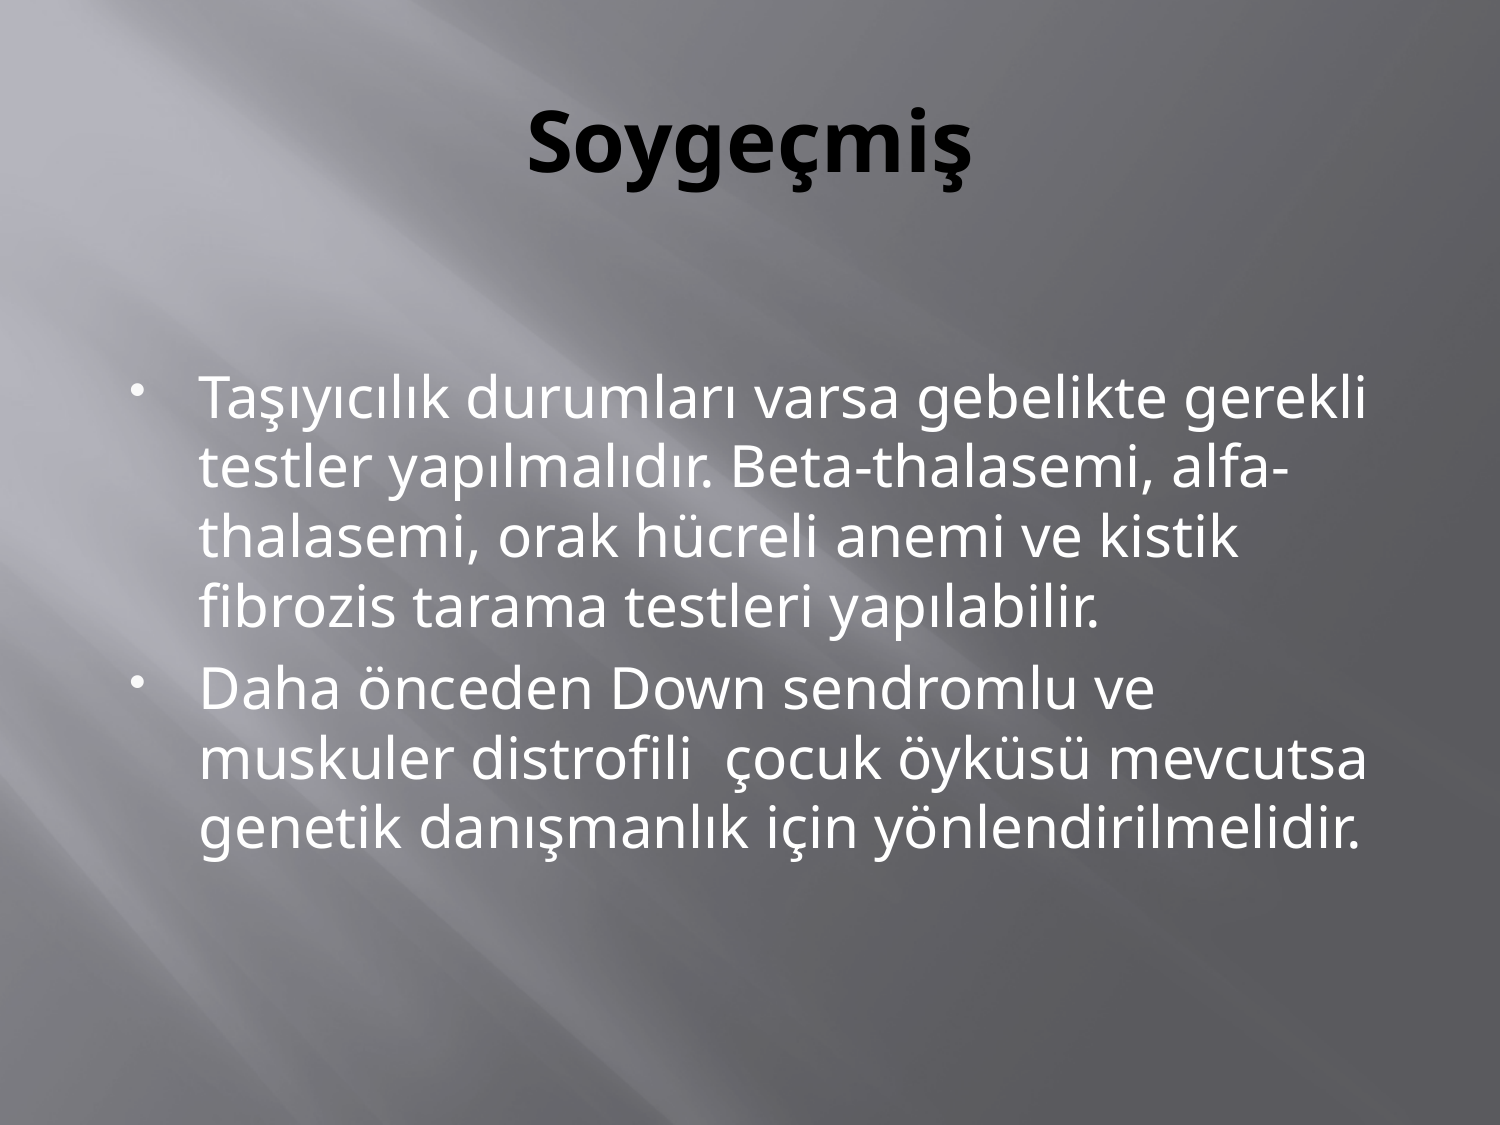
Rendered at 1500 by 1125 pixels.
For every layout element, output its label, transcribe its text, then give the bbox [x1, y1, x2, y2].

list Taşıyıcılık durumları varsa gebelikte gerekli testler yapılmalıdır. Beta-thalasemi, alfa-thalasemi, orak hücreli anemi ve kistik fibrozis tarama testleri yapılabilir. Daha önceden Down sendromlu ve muskuler distrofili çocuk öyküsü mevcutsa genetik danışmanlık için yönlendirilmelidir. [93, 352, 1444, 1125]
title Soygeçmiş [75, 45, 1425, 233]
